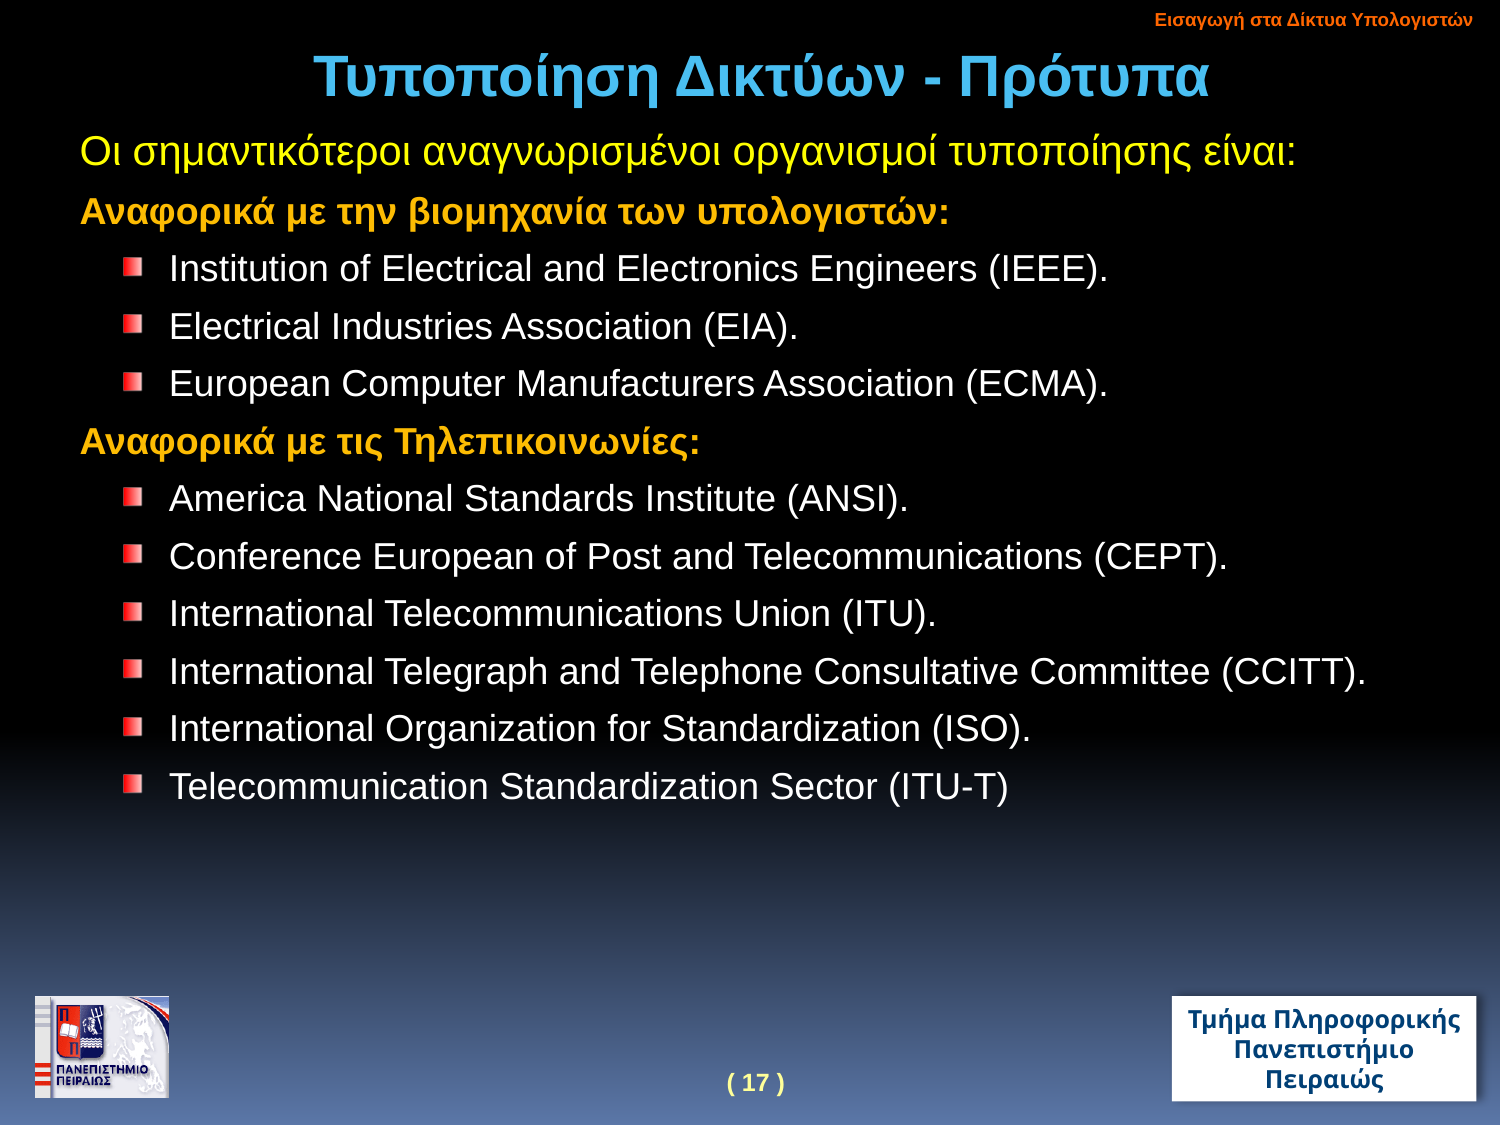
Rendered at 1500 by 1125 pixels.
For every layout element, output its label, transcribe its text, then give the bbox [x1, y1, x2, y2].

text_box ( 17 ) [702, 1058, 809, 1104]
picture [122, 486, 144, 508]
text_box Τυποποίηση Δικτύων - Πρότυπα [194, 30, 1329, 116]
picture [122, 256, 144, 278]
text_box Εισαγωγή στα Δίκτυα Υπολογιστών [1139, 0, 1495, 38]
picture [122, 371, 144, 393]
text_box Οι σημαντικότεροι αναγνωρισμένοι οργανισμοί τυποποίησης είναι: Αναφορικά με την βιομηχανία των υπολογιστών: Institution of Electrical and Electronics Engineers (IEEE). Electrical Industries Association (EIA). European Computer Manufacturers Association (ECMA). Αναφορικά με τις Τηλεπικοινωνίες: America National Standards Institute (ANSI). Conference European of Post and Telecommunications (CEPT). International Telecommunications Union (ITU). International Telegraph and Telephone Consultative Committee (CCITT). International Organization for Standardization (ISO). Telecommunication Standardization Sector (ITU-T) [64, 116, 1424, 815]
picture [122, 313, 144, 335]
picture [122, 658, 144, 680]
slide_number 18 [1412, 1052, 1488, 1113]
picture [122, 543, 144, 565]
picture [35, 996, 169, 1098]
picture [122, 716, 144, 738]
picture [122, 773, 144, 795]
picture [122, 601, 144, 623]
